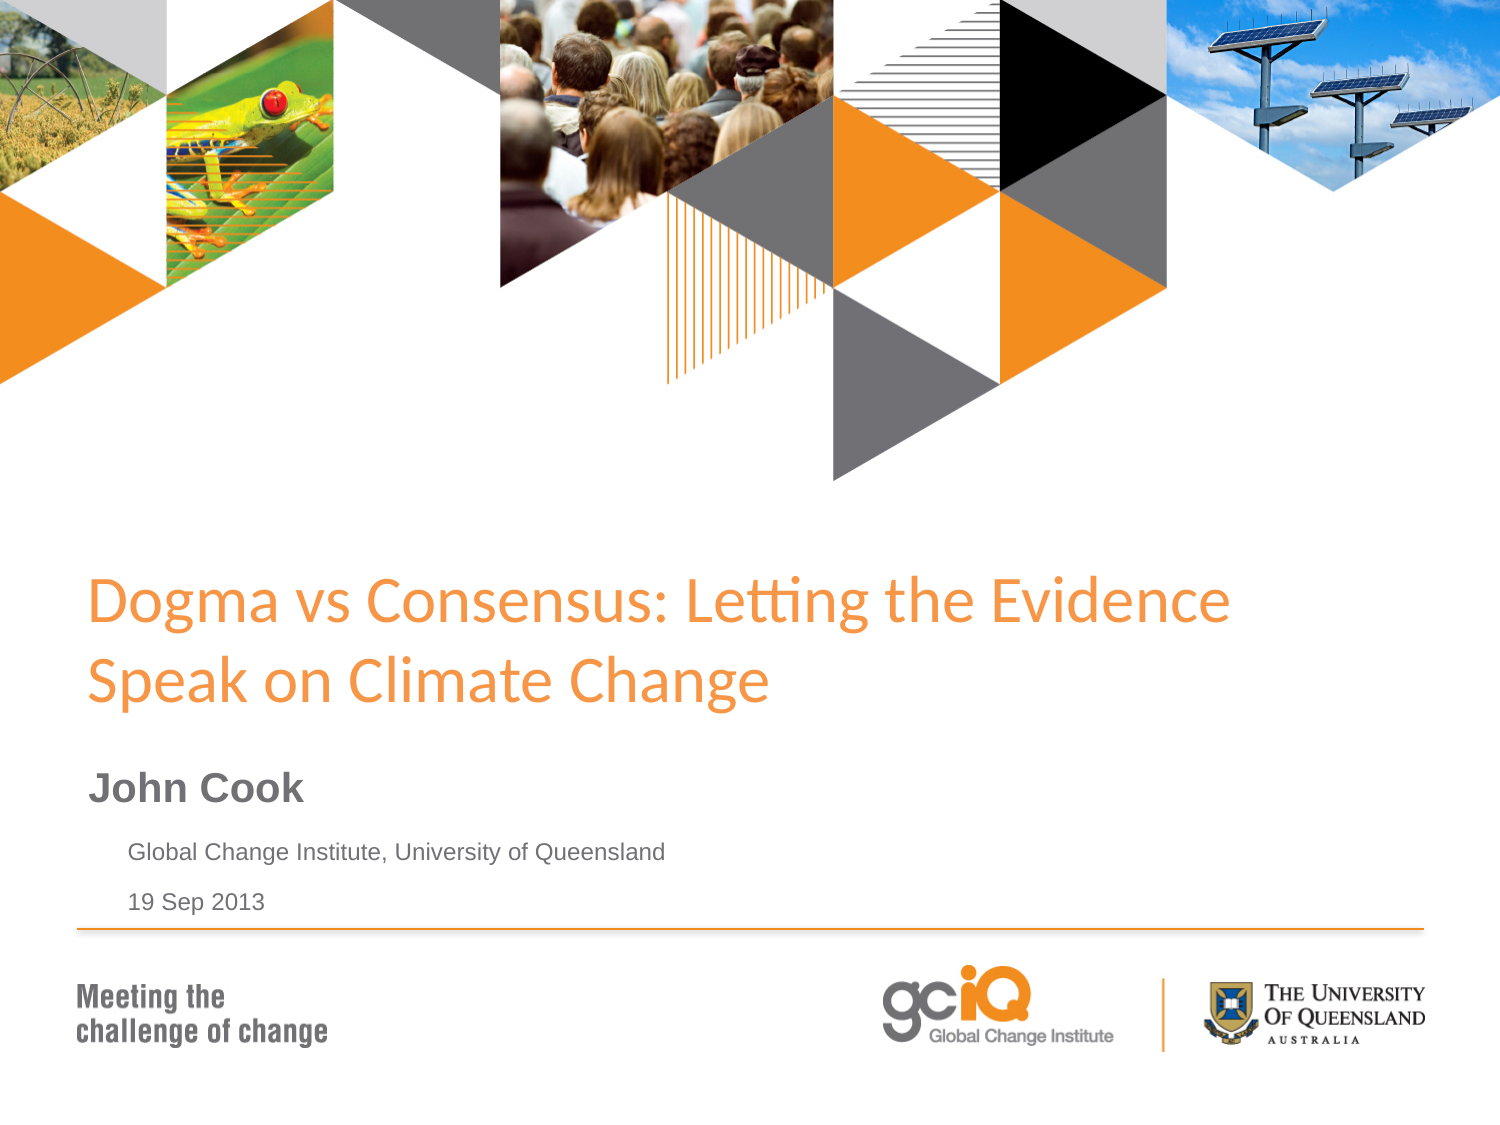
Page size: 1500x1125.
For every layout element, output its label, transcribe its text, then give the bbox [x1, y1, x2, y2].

text_box Global Change Institute, University of Queensland 19 Sep 2013 [113, 823, 682, 928]
text_box Dogma vs Consensus: Letting the Evidence Speak on Climate Change [72, 548, 1307, 724]
text_box John Cook [73, 753, 750, 819]
picture [0, 0, 1500, 482]
picture [76, 983, 328, 1049]
picture [882, 965, 1425, 1052]
